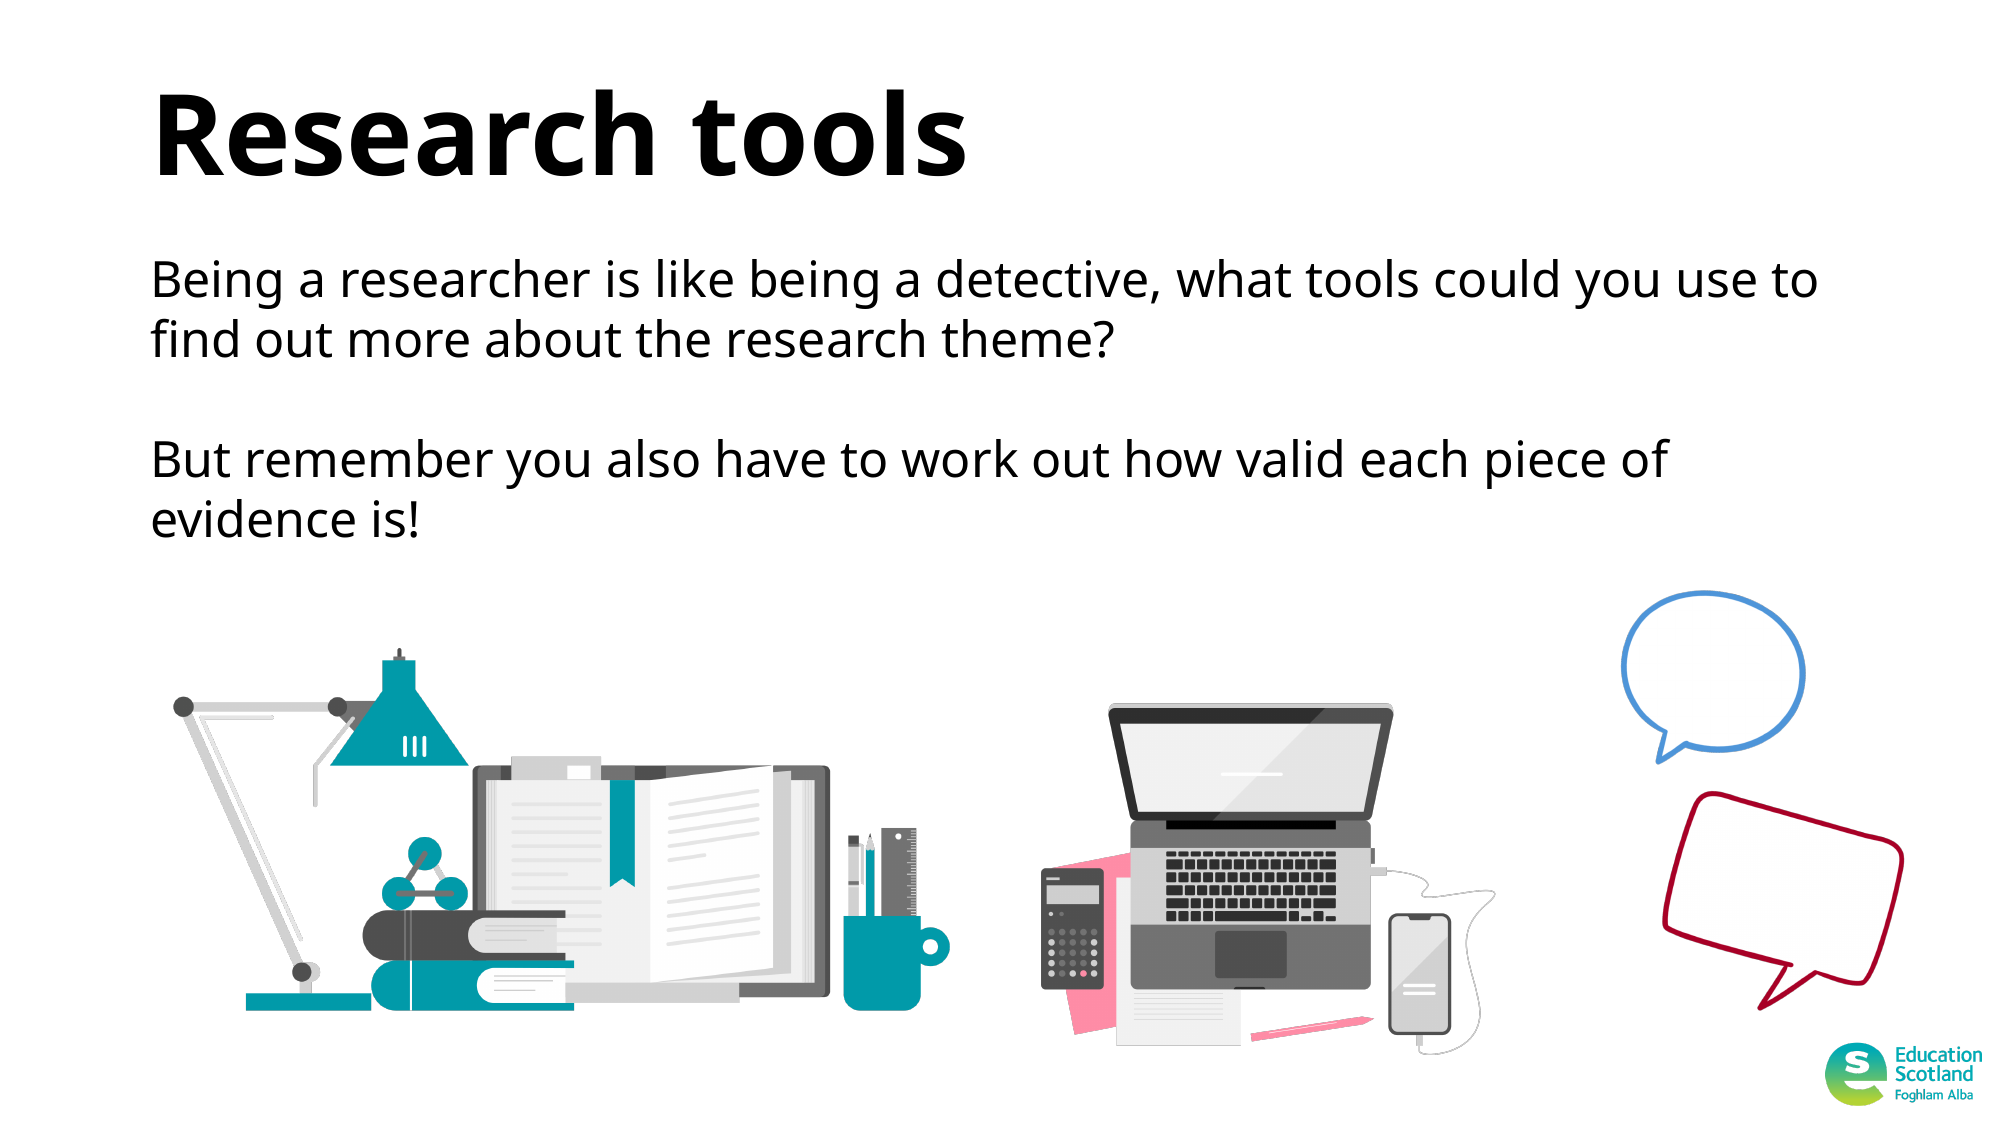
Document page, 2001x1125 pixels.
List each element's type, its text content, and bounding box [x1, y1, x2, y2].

text_box Being a researcher is like being a detective, what tools could you use to find out more about the research theme? But remember you also have to work out how valid each piece of evidence is! [135, 240, 1861, 556]
picture [1588, 559, 1982, 1106]
title Research tools [135, 88, 1861, 191]
picture [94, 371, 1538, 1125]
